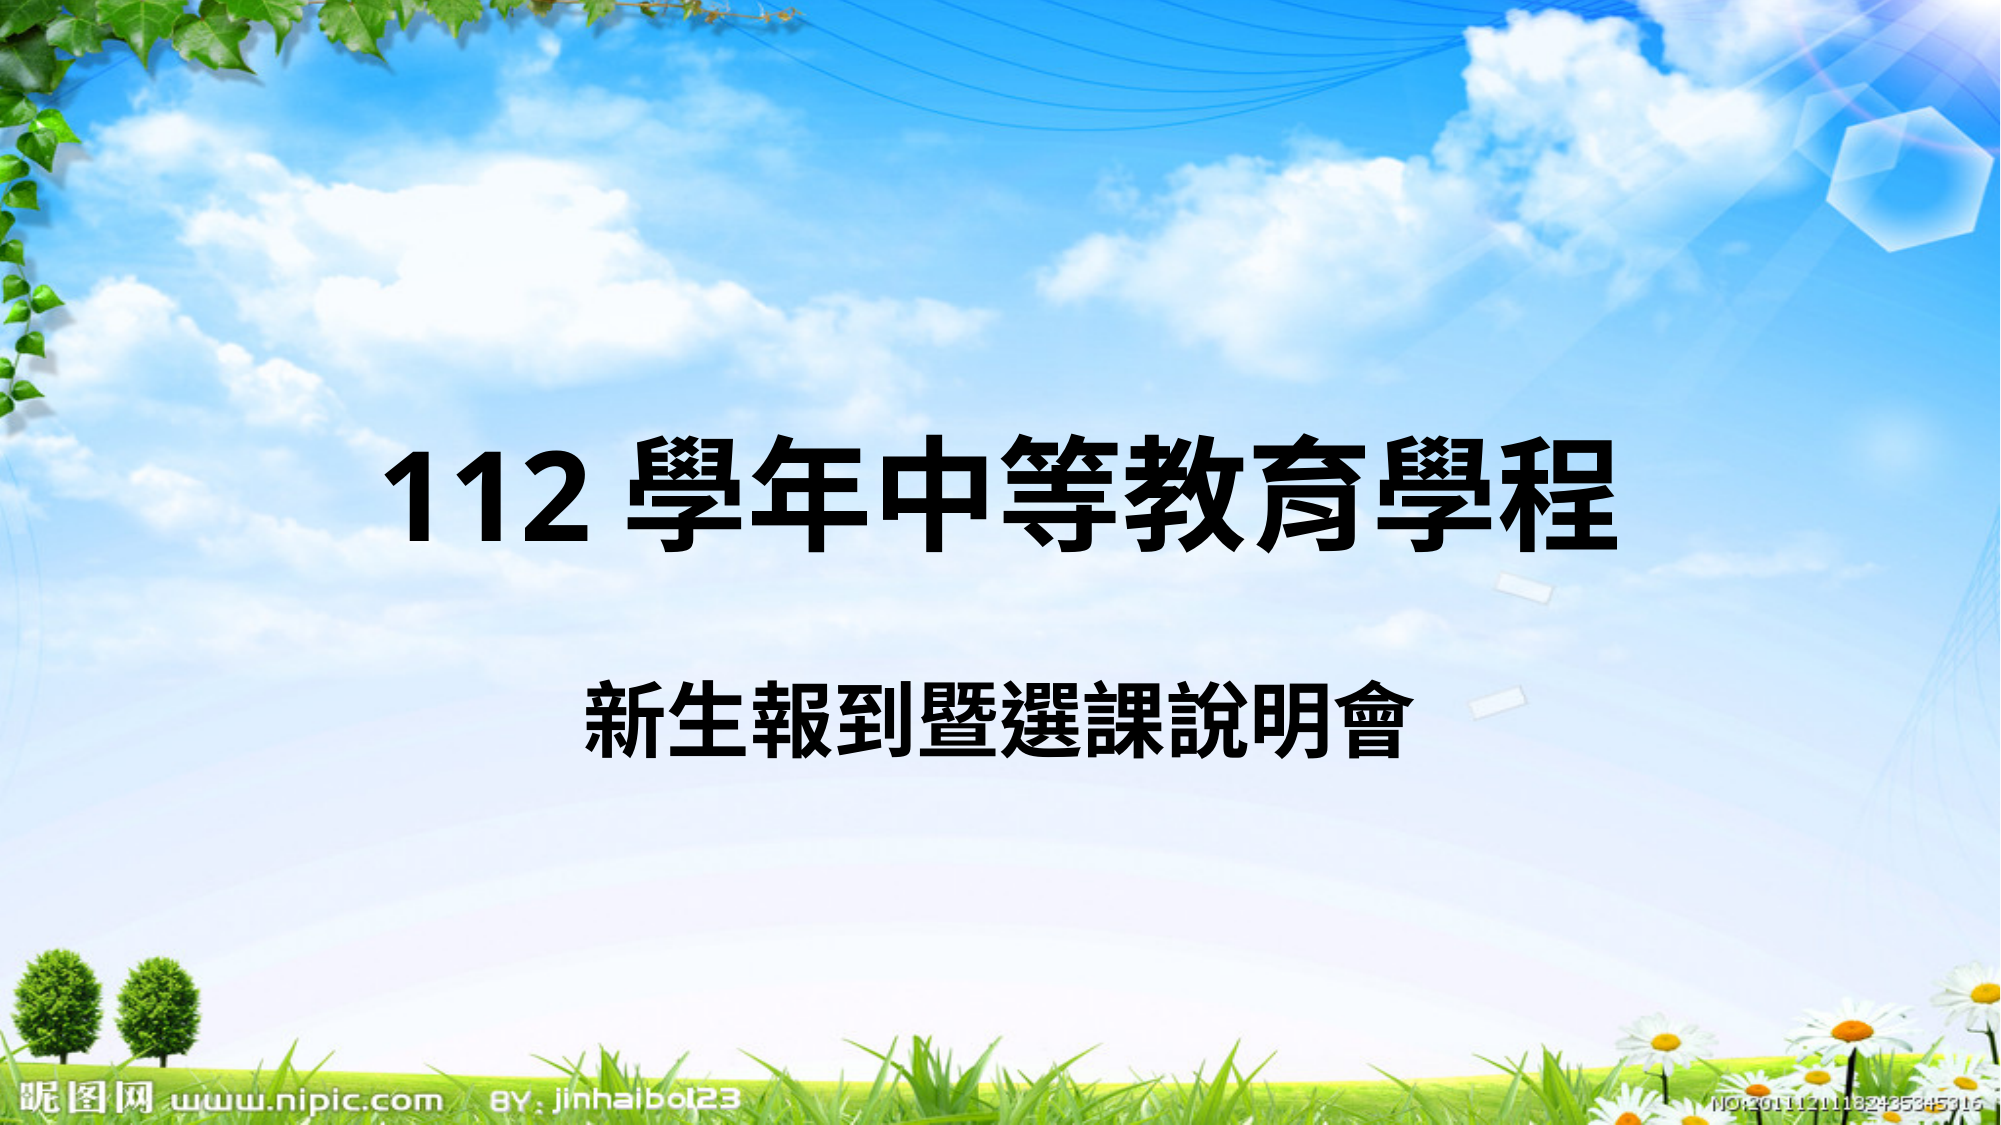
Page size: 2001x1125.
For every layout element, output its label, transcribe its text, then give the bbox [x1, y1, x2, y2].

title 112學年中等教育學程 [249, 184, 1750, 576]
subtitle 新生報到暨選課說明會 [249, 590, 1750, 863]
picture [0, 0, 2001, 1125]
